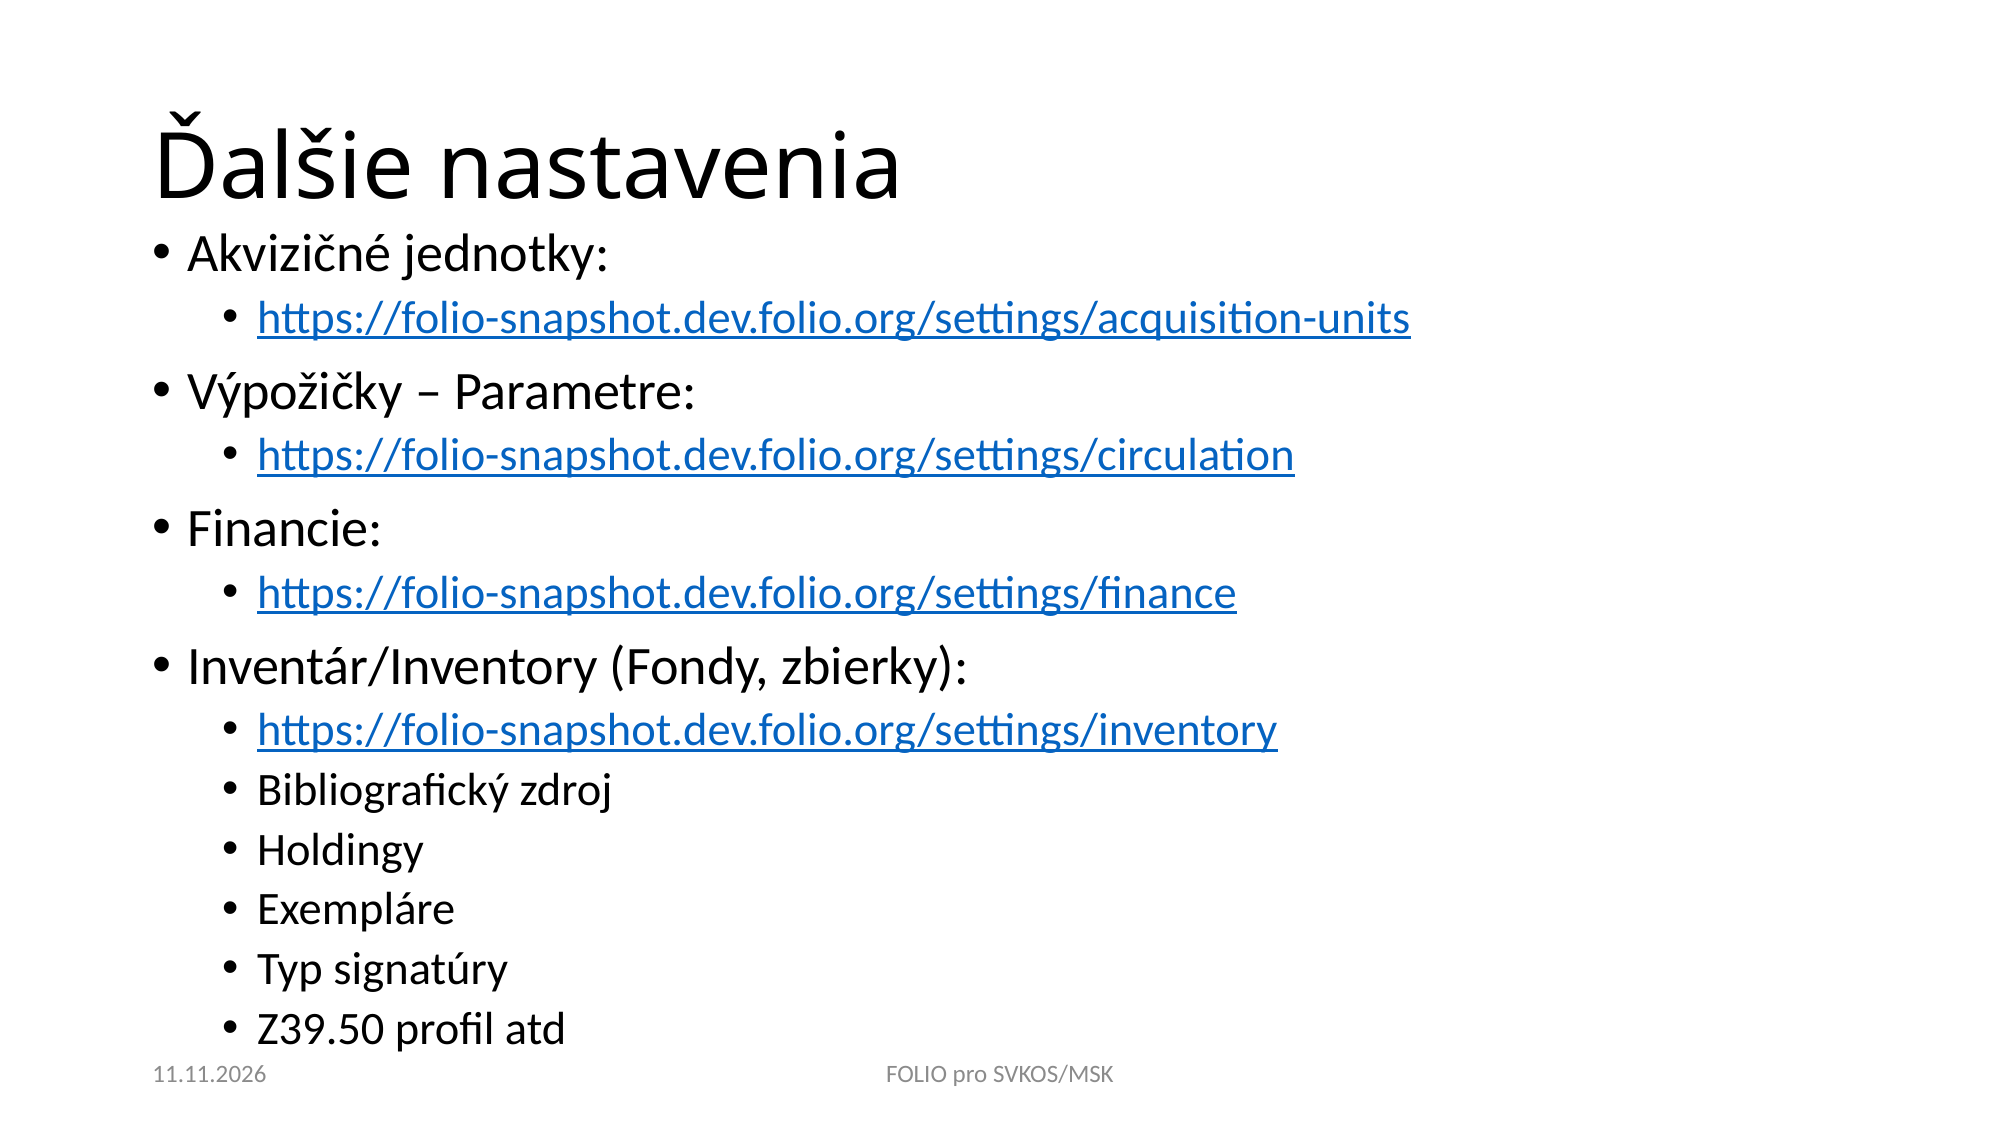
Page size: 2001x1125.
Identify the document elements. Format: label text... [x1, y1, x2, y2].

title Ďalšie nastavenia [137, 59, 1863, 217]
list Akvizičné jednotky: https://folio-snapshot.dev.folio.org/settings/acquisition-units Výpožičky – Parametre: https://folio-snapshot.dev.folio.org/settings/circulation Financie: https://folio-snapshot.dev.folio.org/settings/finance Inventár/Inventory (Fondy, zbierky): https://folio-snapshot.dev.folio.org/settings/inventory Bibliografický zdroj Holdingy Exempláre Typ signatúry Z39.50 profil atd [137, 217, 1863, 1066]
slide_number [137, 1042, 588, 1103]
footer FOLIO pro SVKOS/MSK [662, 1042, 1338, 1103]
